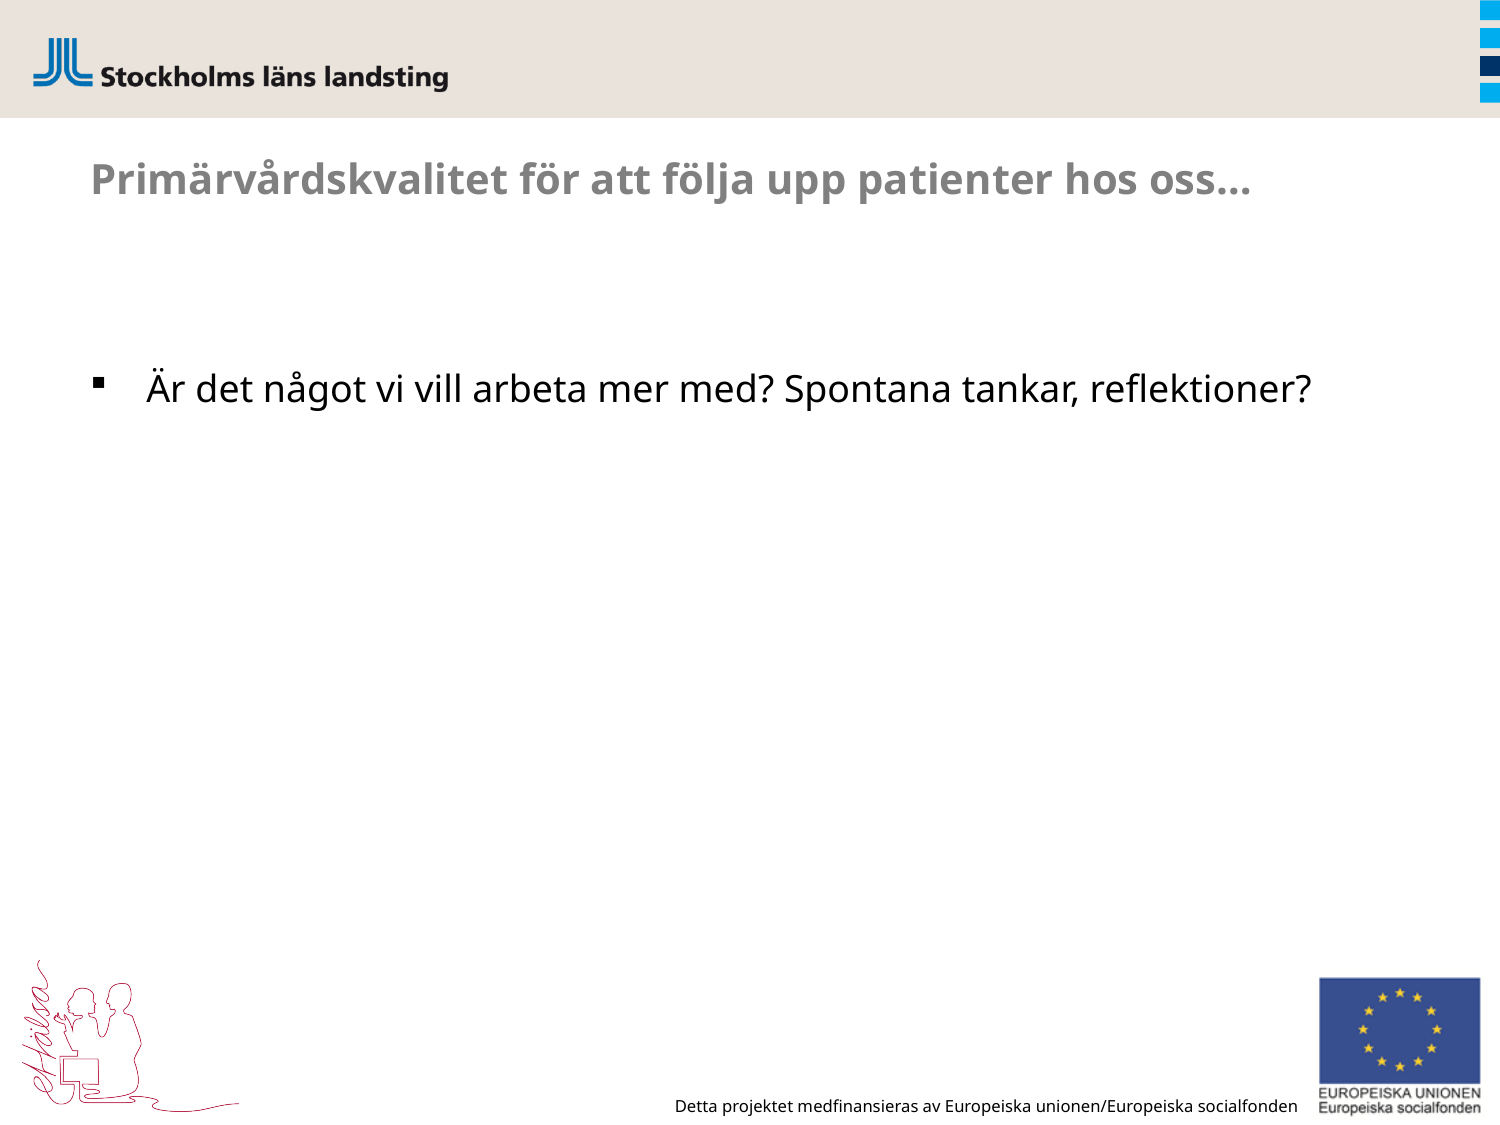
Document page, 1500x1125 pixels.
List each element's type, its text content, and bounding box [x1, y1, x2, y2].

picture [25, 31, 453, 98]
title Primärvårdskvalitet för att följa upp patienter hos oss… [75, 145, 1339, 333]
list Är det något vi vill arbeta mer med? Spontana tankar, reflektioner? [75, 344, 1339, 991]
picture [1314, 972, 1486, 1117]
picture [0, 960, 239, 1116]
